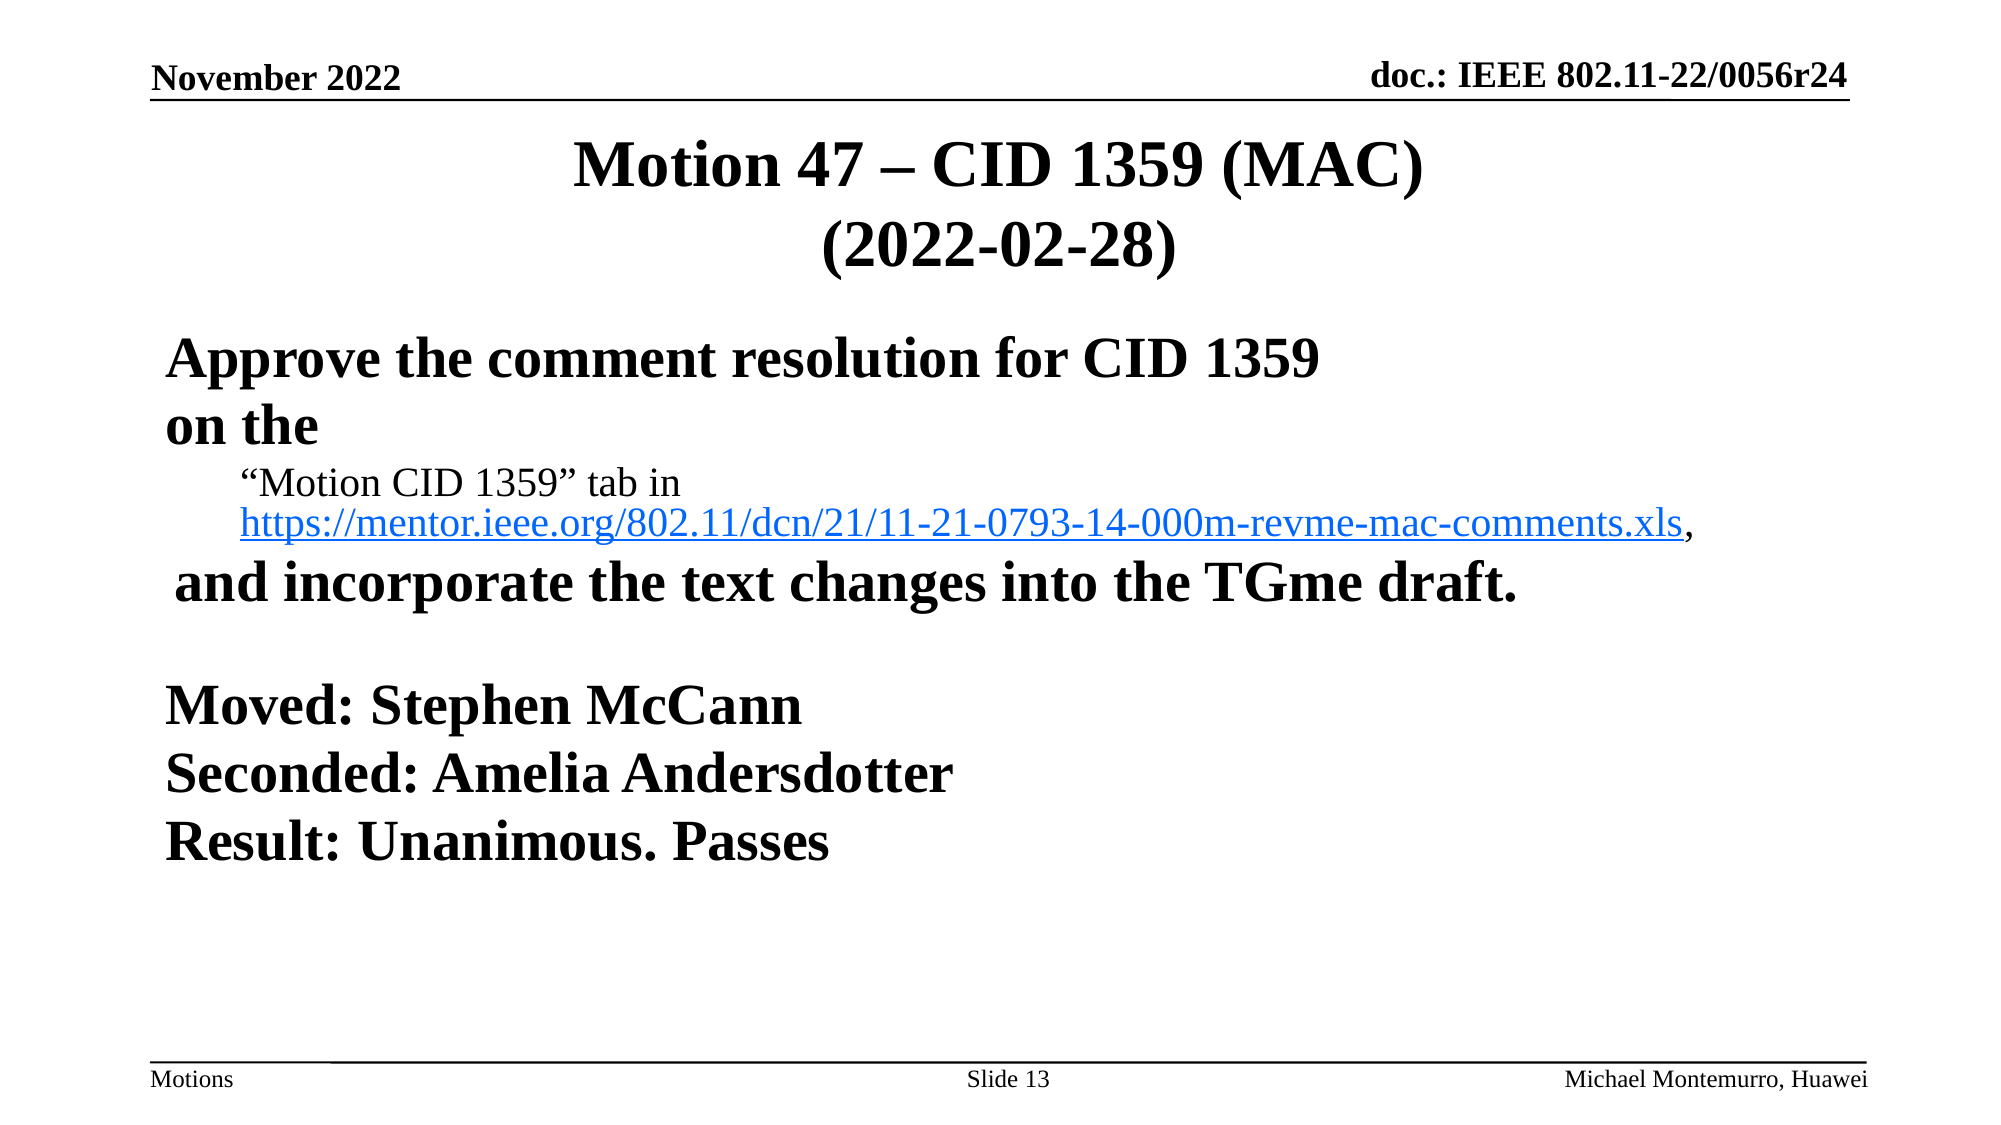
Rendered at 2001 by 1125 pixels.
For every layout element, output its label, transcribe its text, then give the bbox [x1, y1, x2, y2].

list Approve the comment resolution for CID 1359 on the “Motion CID 1359” tab in https://mentor.ieee.org/802.11/dcn/21/11-21-0793-14-000m-revme-mac-comments.xls, and incorporate the text changes into the TGme draft. Moved: Stephen McCann Seconded: Amelia Andersdotter Result: Unanimous. Passes [150, 324, 1850, 1000]
slide_number Slide 13 [964, 1061, 1053, 1125]
title Motion 47 – CID 1359 (MAC) (2022-02-28) [150, 112, 1850, 288]
footer Michael Montemurro, Huawei [1266, 1061, 1869, 1093]
